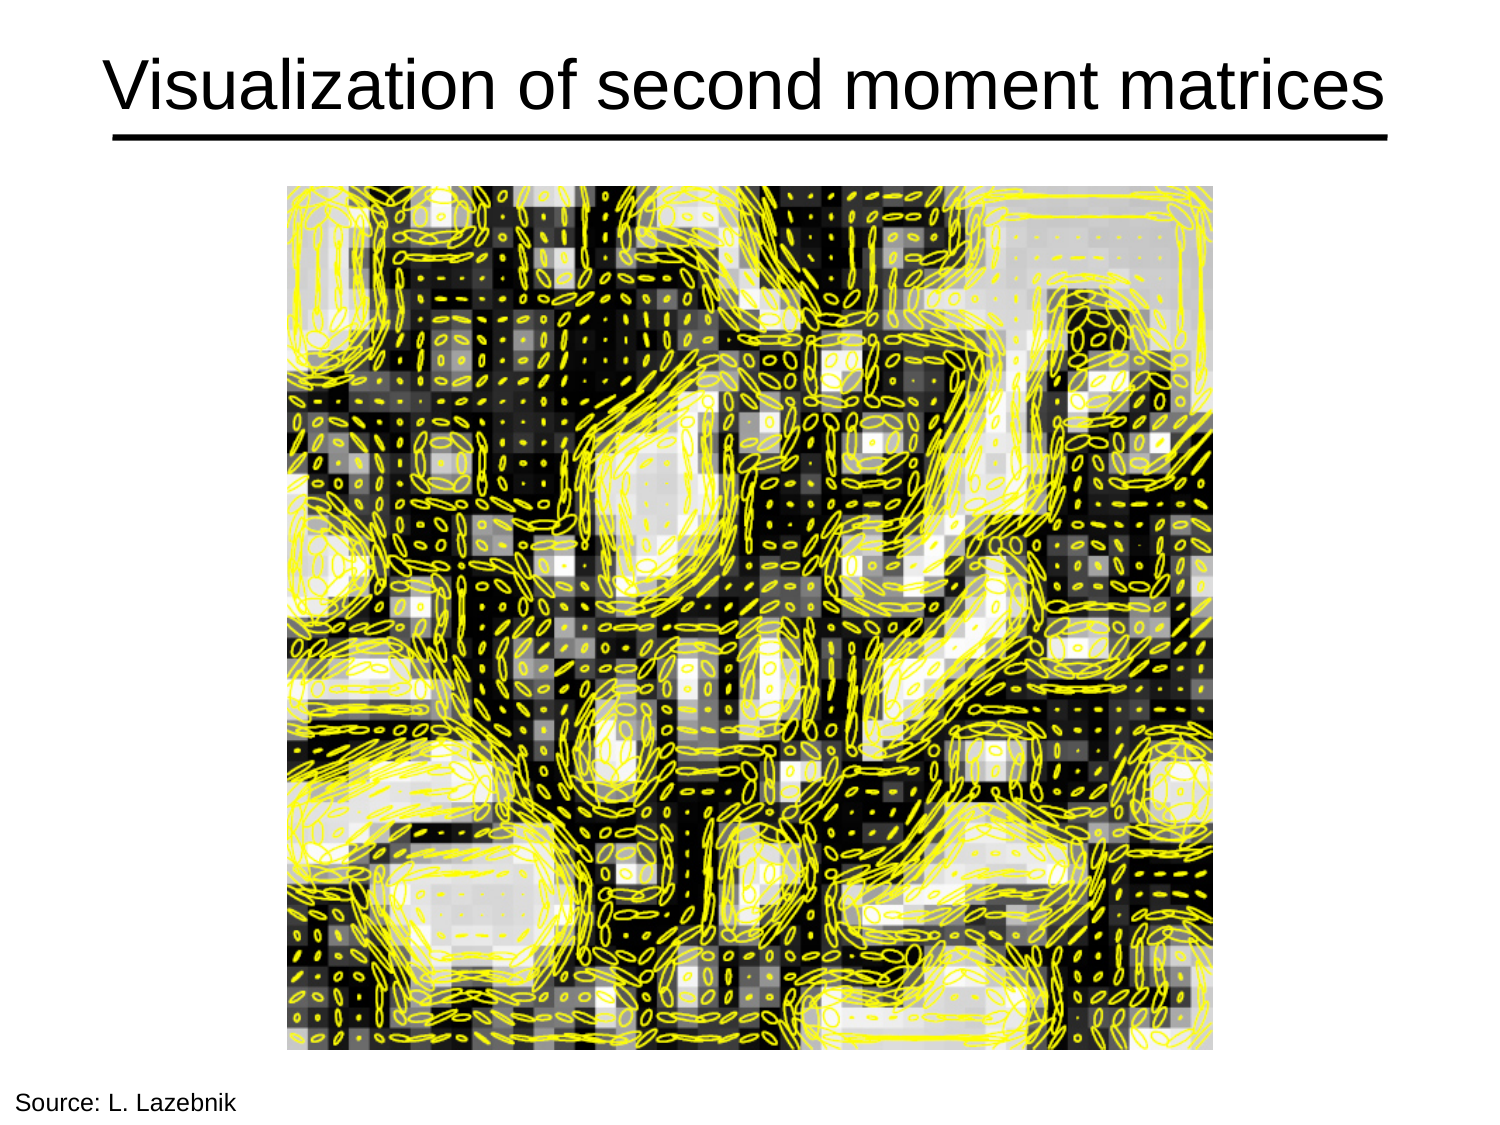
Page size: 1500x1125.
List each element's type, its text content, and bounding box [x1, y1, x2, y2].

picture [287, 186, 1213, 1051]
title Visualization of second moment matrices [87, 12, 1426, 151]
text_box Source: L. Lazebnik [0, 1079, 290, 1125]
